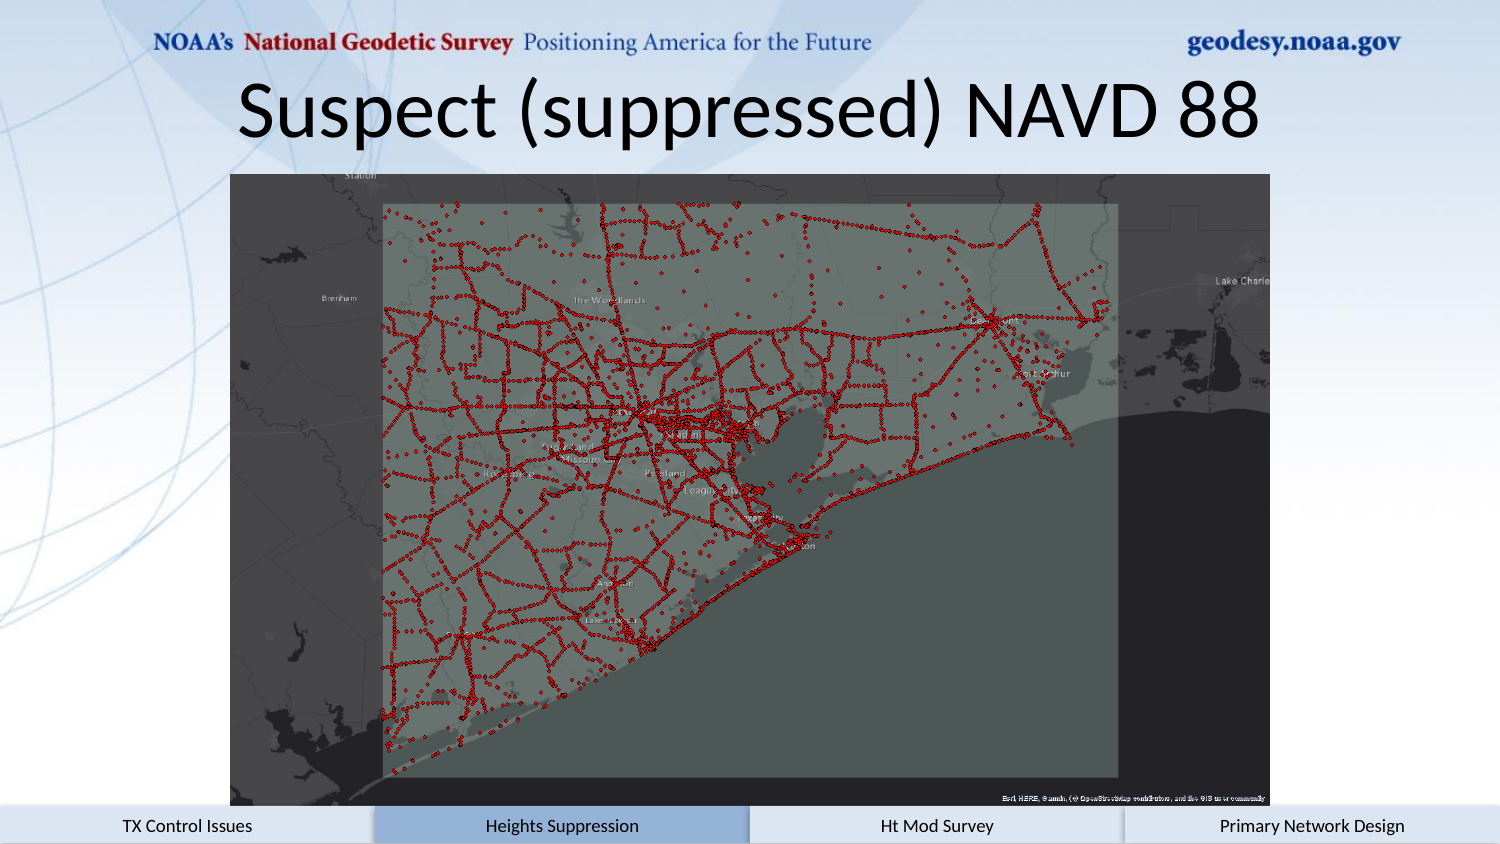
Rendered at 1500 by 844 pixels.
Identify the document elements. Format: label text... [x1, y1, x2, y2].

text_box Primary Network Design [1124, 805, 1500, 844]
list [229, 174, 1271, 807]
picture [0, 0, 1500, 805]
text_box Heights Suppression [374, 813, 744, 844]
text_box TX Control Issues [0, 805, 369, 844]
title Suspect (suppressed) NAVD 88 [75, 33, 1425, 175]
text_box Ht Mod Survey [749, 813, 1119, 844]
